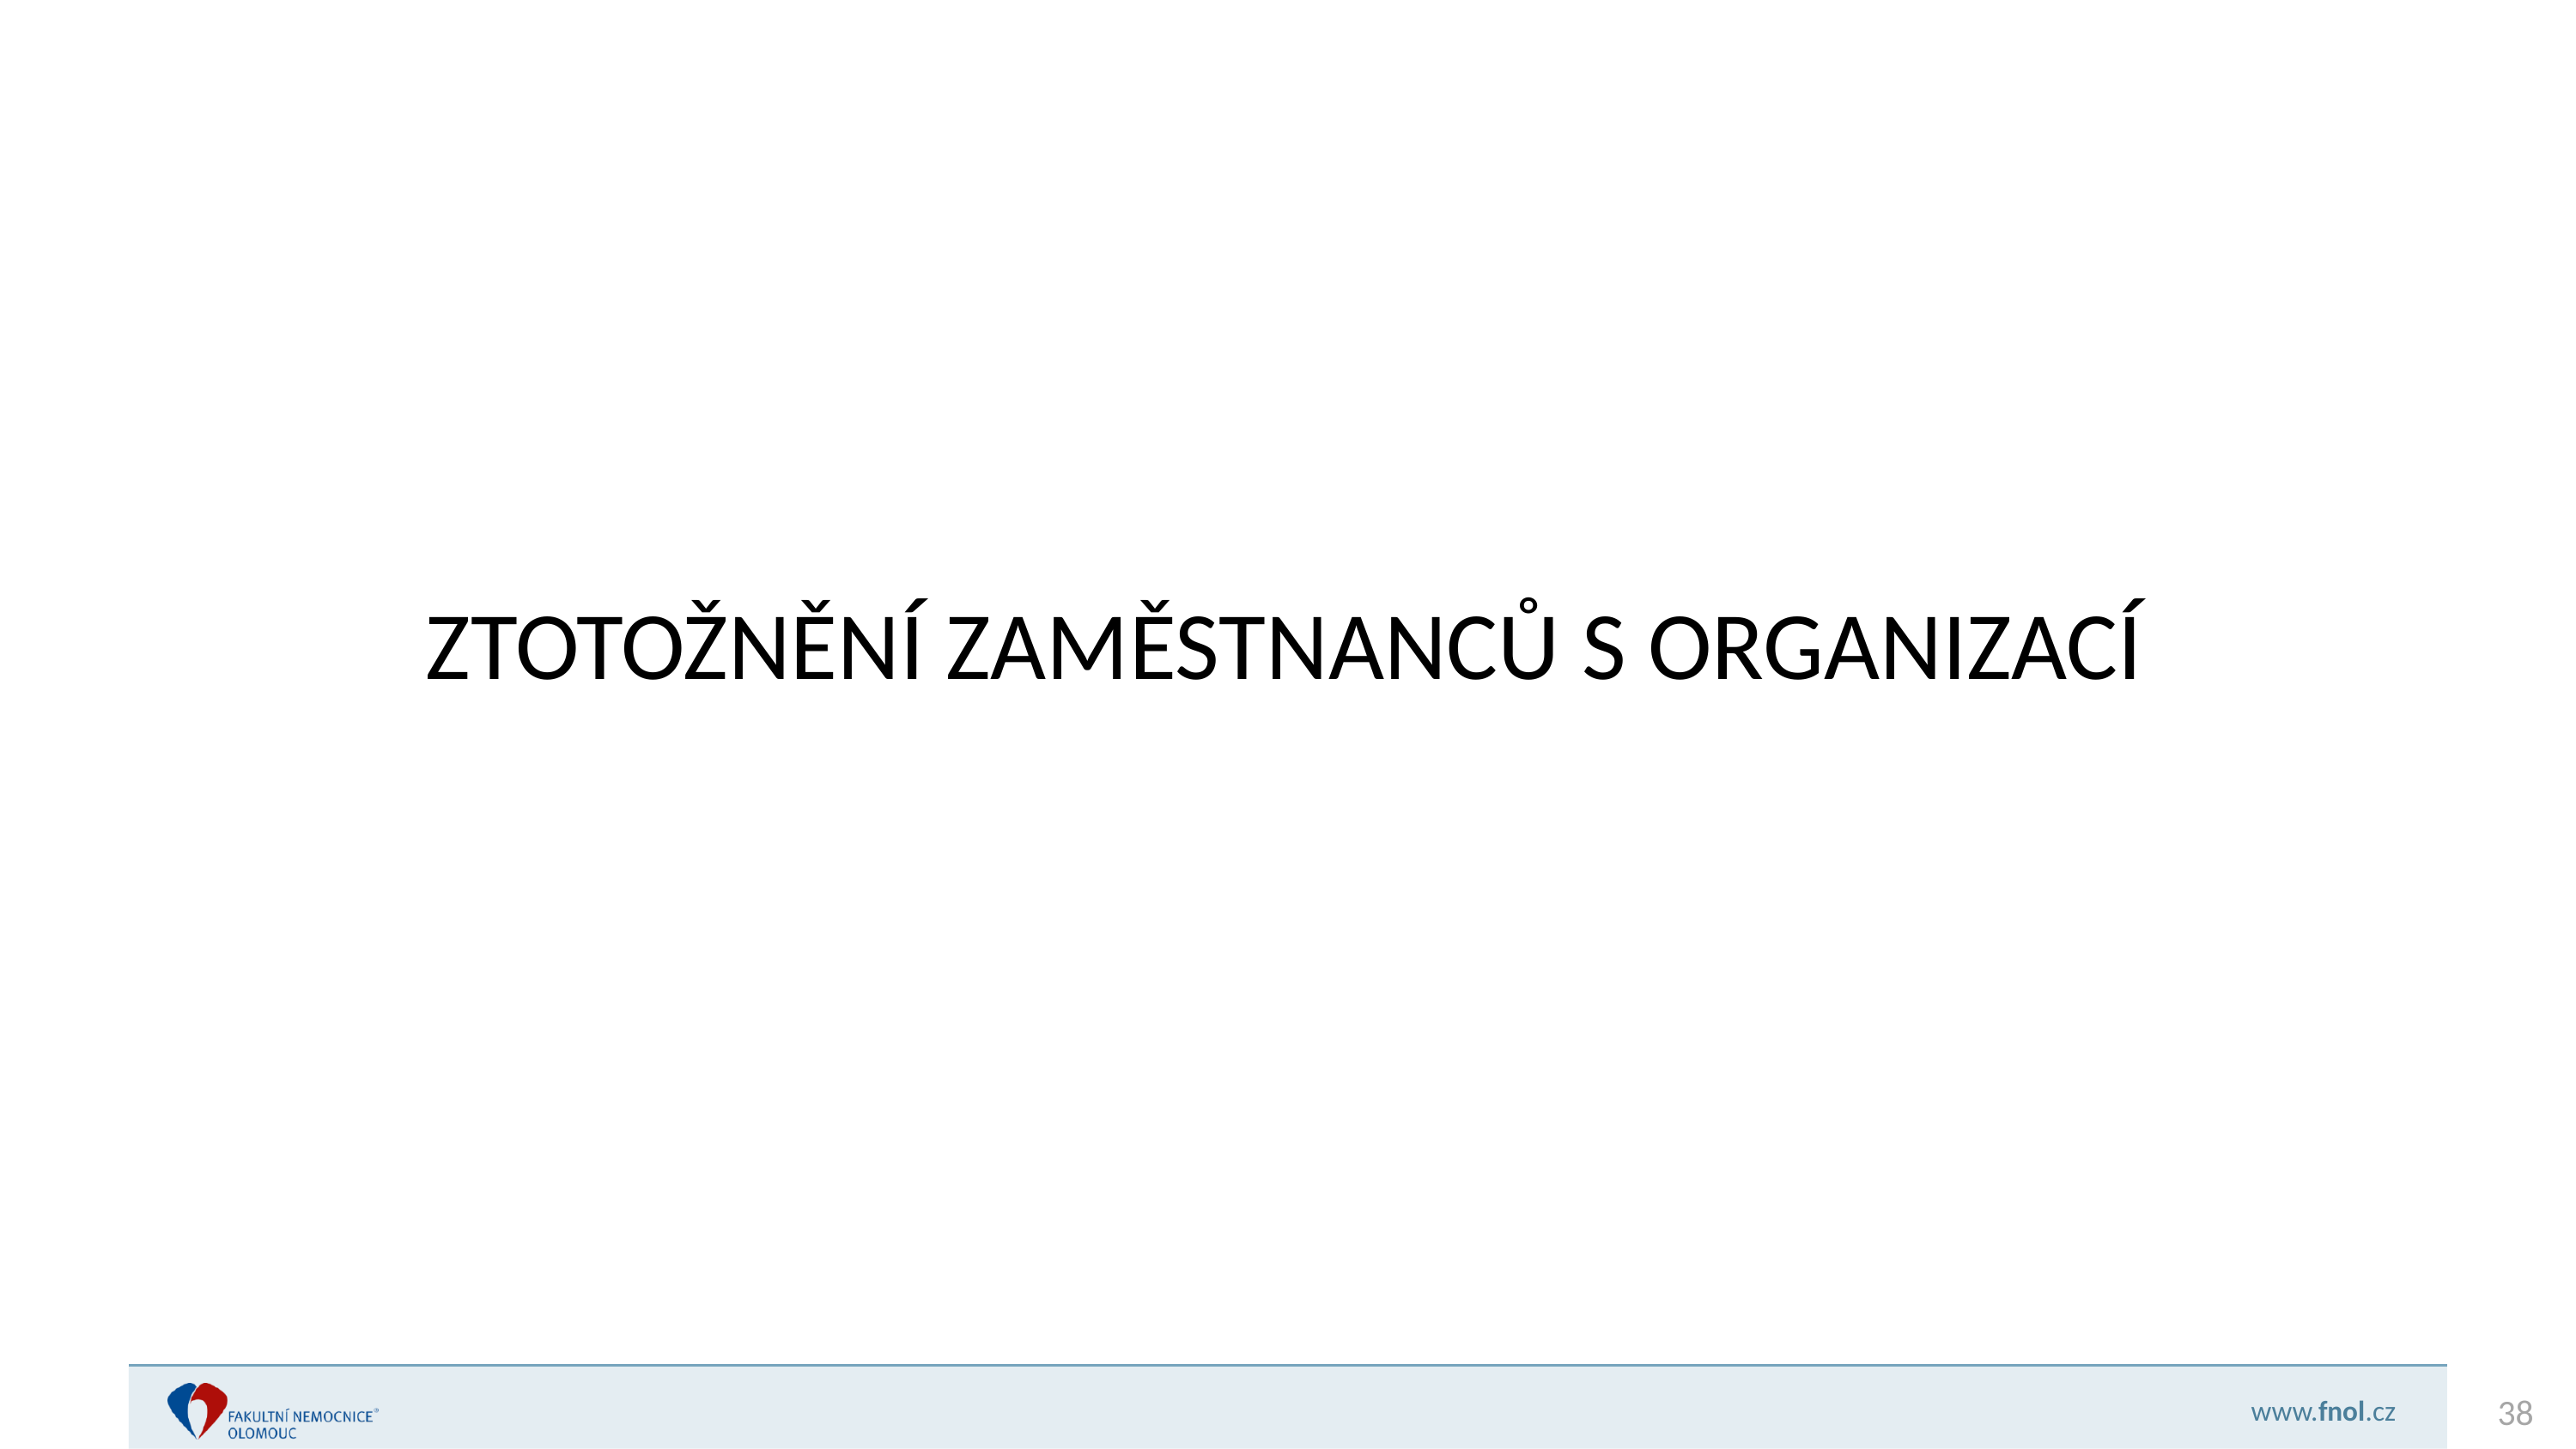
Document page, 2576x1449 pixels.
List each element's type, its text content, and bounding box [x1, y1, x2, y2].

text_box 38 [2484, 1383, 2556, 1440]
title ZTOTOŽNĚNÍ ZAMĚSTNANCŮ S ORGANIZACÍ [100, 521, 2468, 775]
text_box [128, 1365, 2447, 1449]
